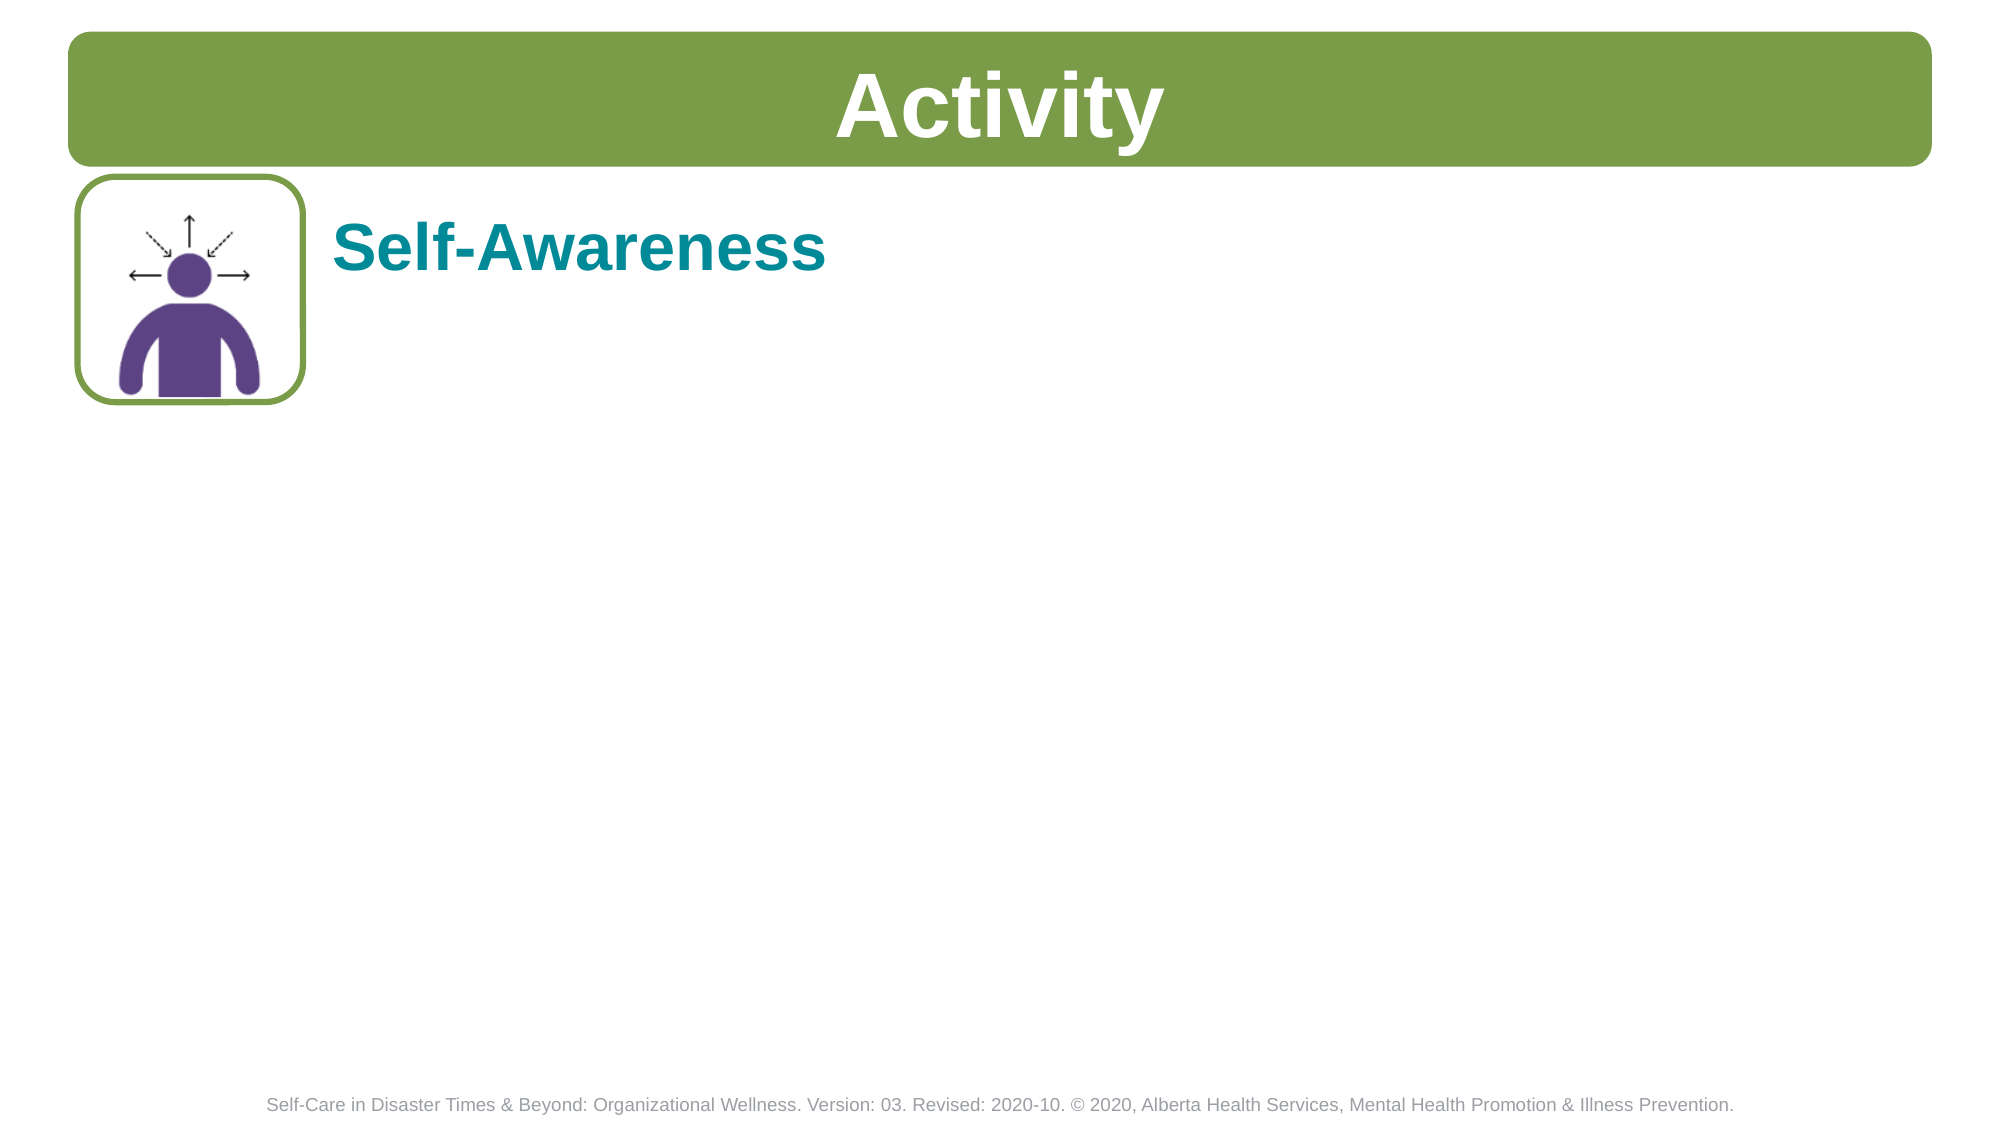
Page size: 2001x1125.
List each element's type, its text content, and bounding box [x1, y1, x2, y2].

list Self-Awareness [317, 176, 1947, 283]
picture [109, 201, 271, 398]
footer Self-Care in Disaster Times & Beyond: Organizational Wellness. Version: 03. Revised: 2020-10. © 2020, Alberta Health Services, Mental Health Promotion & Illness Prevention. [0, 1082, 2000, 1125]
